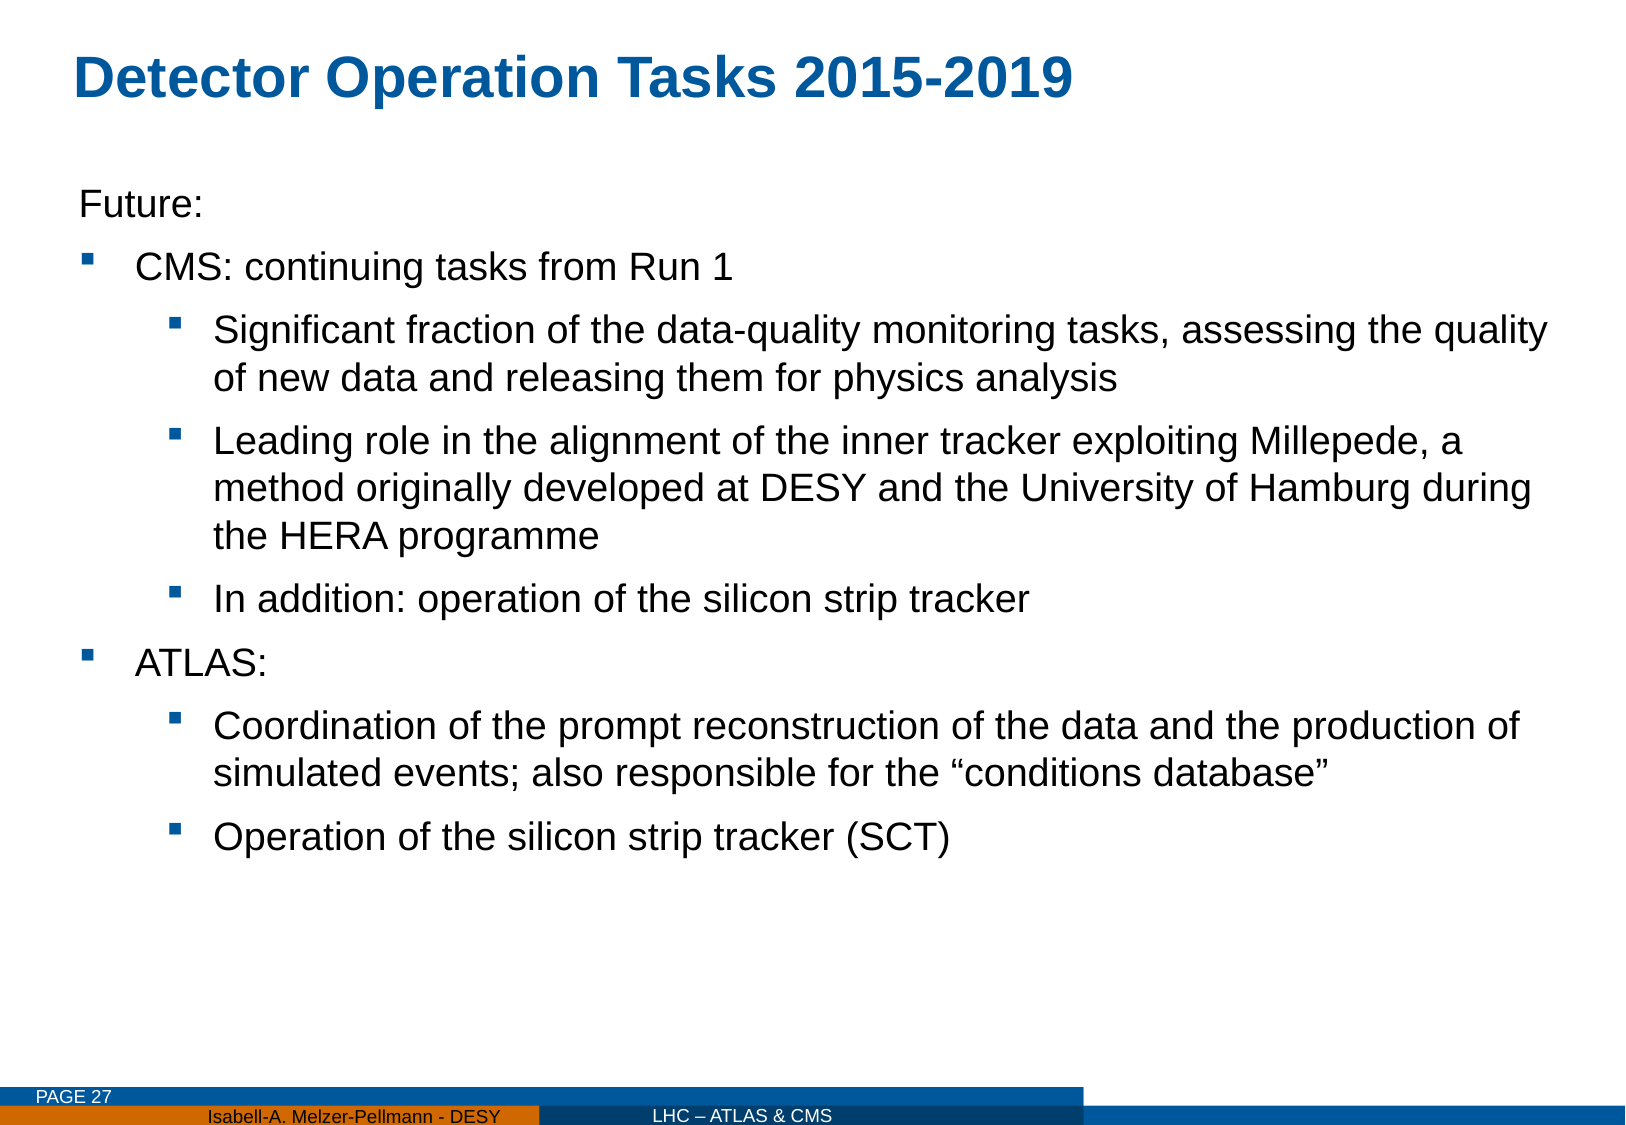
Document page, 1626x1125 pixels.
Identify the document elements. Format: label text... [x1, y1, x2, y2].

list Future: CMS: continuing tasks from Run 1 Significant fraction of the data-quality monitoring tasks, assessing the quality of new data and releasing them for physics analysis Leading role in the alignment of the inner tracker exploiting Millepede, a method originally developed at DESY and the University of Hamburg during the HERA programme In addition: operation of the silicon strip tracker ATLAS: Coordination of the prompt reconstruction of the data and the production of simulated events; also responsible for the “conditions database” Operation of the silicon strip tracker (SCT) [63, 155, 1567, 975]
picture [0, 1087, 1625, 1125]
title Detector Operation Tasks 2015-2019 [58, 35, 1521, 157]
